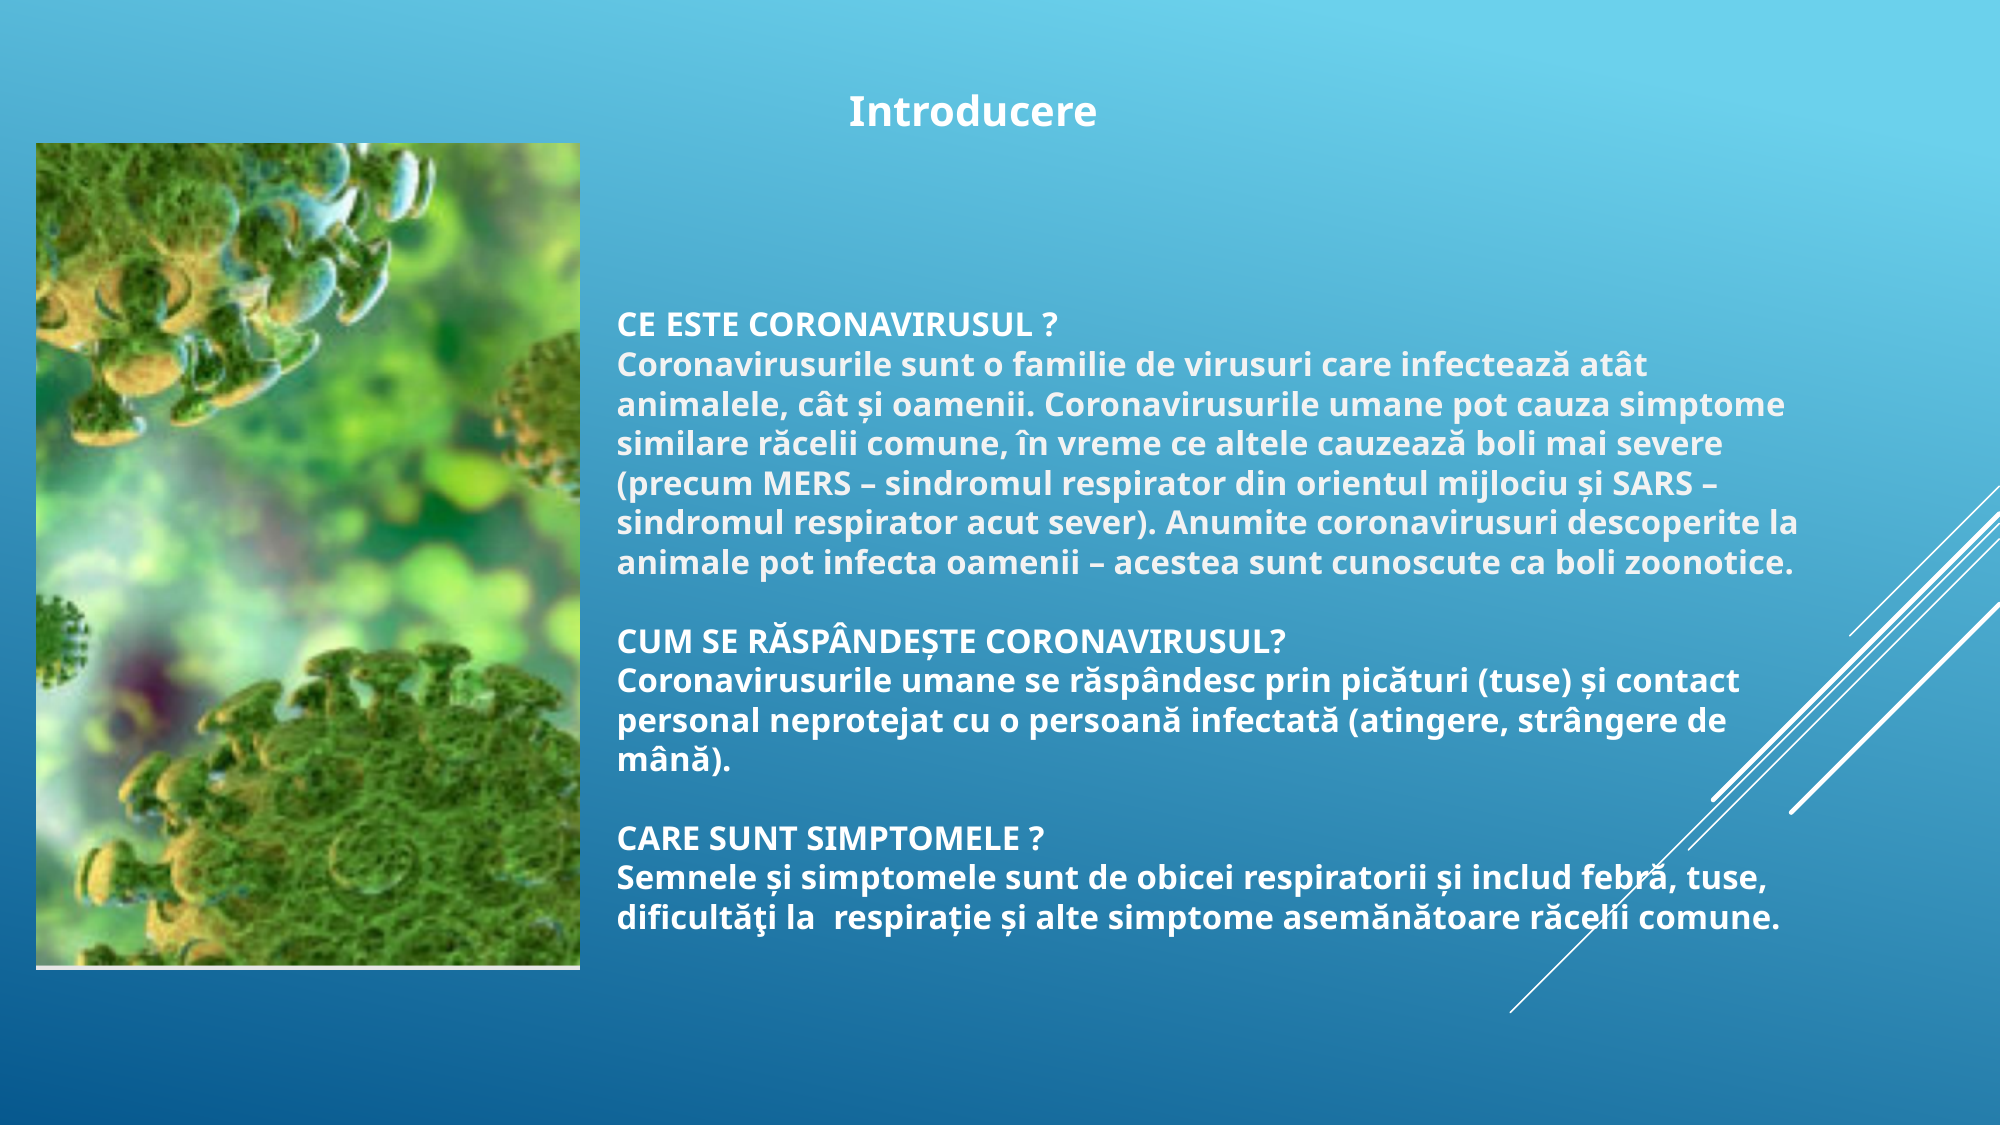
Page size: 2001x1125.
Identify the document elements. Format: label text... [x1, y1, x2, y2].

title Ce este coronavirusul ? Coronavirusurile sunt o familie de virusuri care infectează atât animalele, cât și oamenii. Coronavirusurile umane pot cauza simptome similare răcelii comune, în vreme ce altele cauzează boli mai severe (precum MERS – sindromul respirator din orientul mijlociu și SARS – sindromul respirator acut sever). Anumite coronavirusuri descoperite la animale pot infecta oamenii – acestea sunt cunoscute ca boli zoonotice. Cum se răspândește coronavirusul? Coronavirusurile umane se răspândesc prin picături (tuse) și contact personal neprotejat cu o persoană infectată (atingere, strângere de mână). Care sunt simptomele ? Semnele și simptomele sunt de obicei respiratorii și includ febră, tuse, dificultăţi la respirație și alte simptome asemănătoare răcelii comune. [601, 291, 1838, 984]
text_box Introducere [719, 77, 1239, 143]
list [36, 142, 580, 971]
